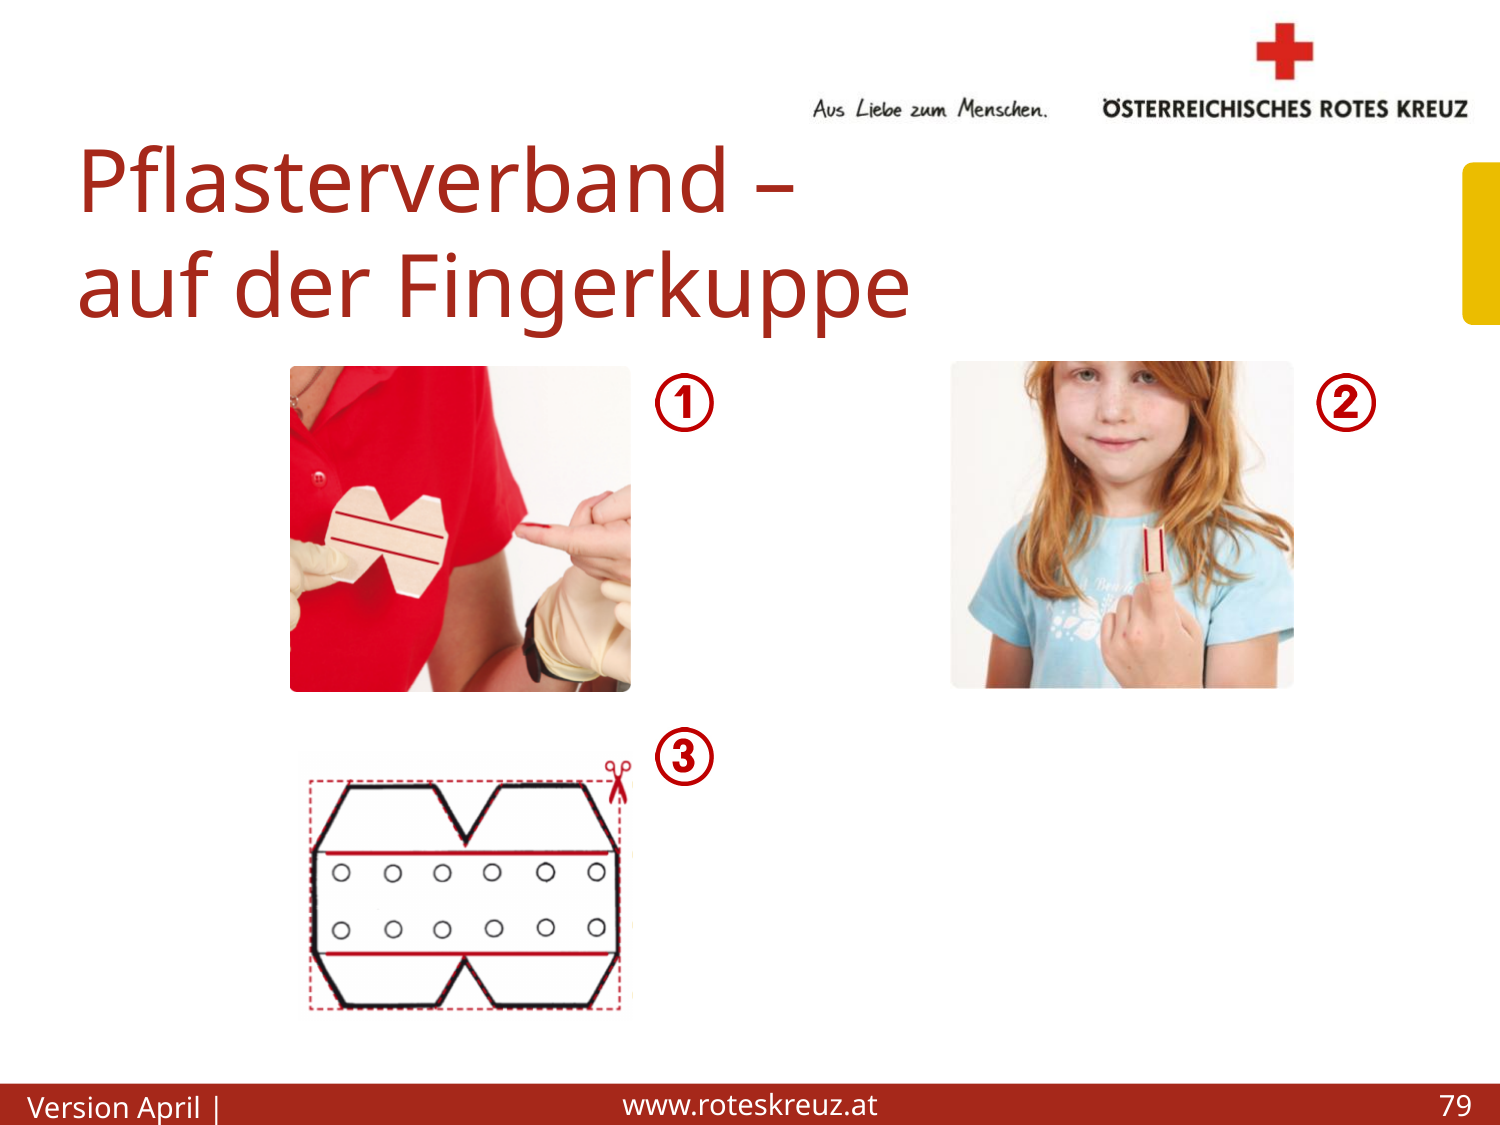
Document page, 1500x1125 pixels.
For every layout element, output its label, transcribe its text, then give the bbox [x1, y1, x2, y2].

picture [1316, 373, 1376, 432]
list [330, 718, 601, 1054]
title Pflasterverband – auf der Fingerkuppe [76, 125, 1353, 333]
picture [299, 752, 330, 1020]
picture [655, 727, 714, 786]
slide_number 79 [1174, 1079, 1488, 1125]
picture [601, 752, 633, 1020]
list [289, 366, 631, 692]
text_box [1462, 162, 1500, 325]
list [950, 361, 1294, 689]
picture [655, 373, 714, 432]
picture [785, 0, 1495, 146]
